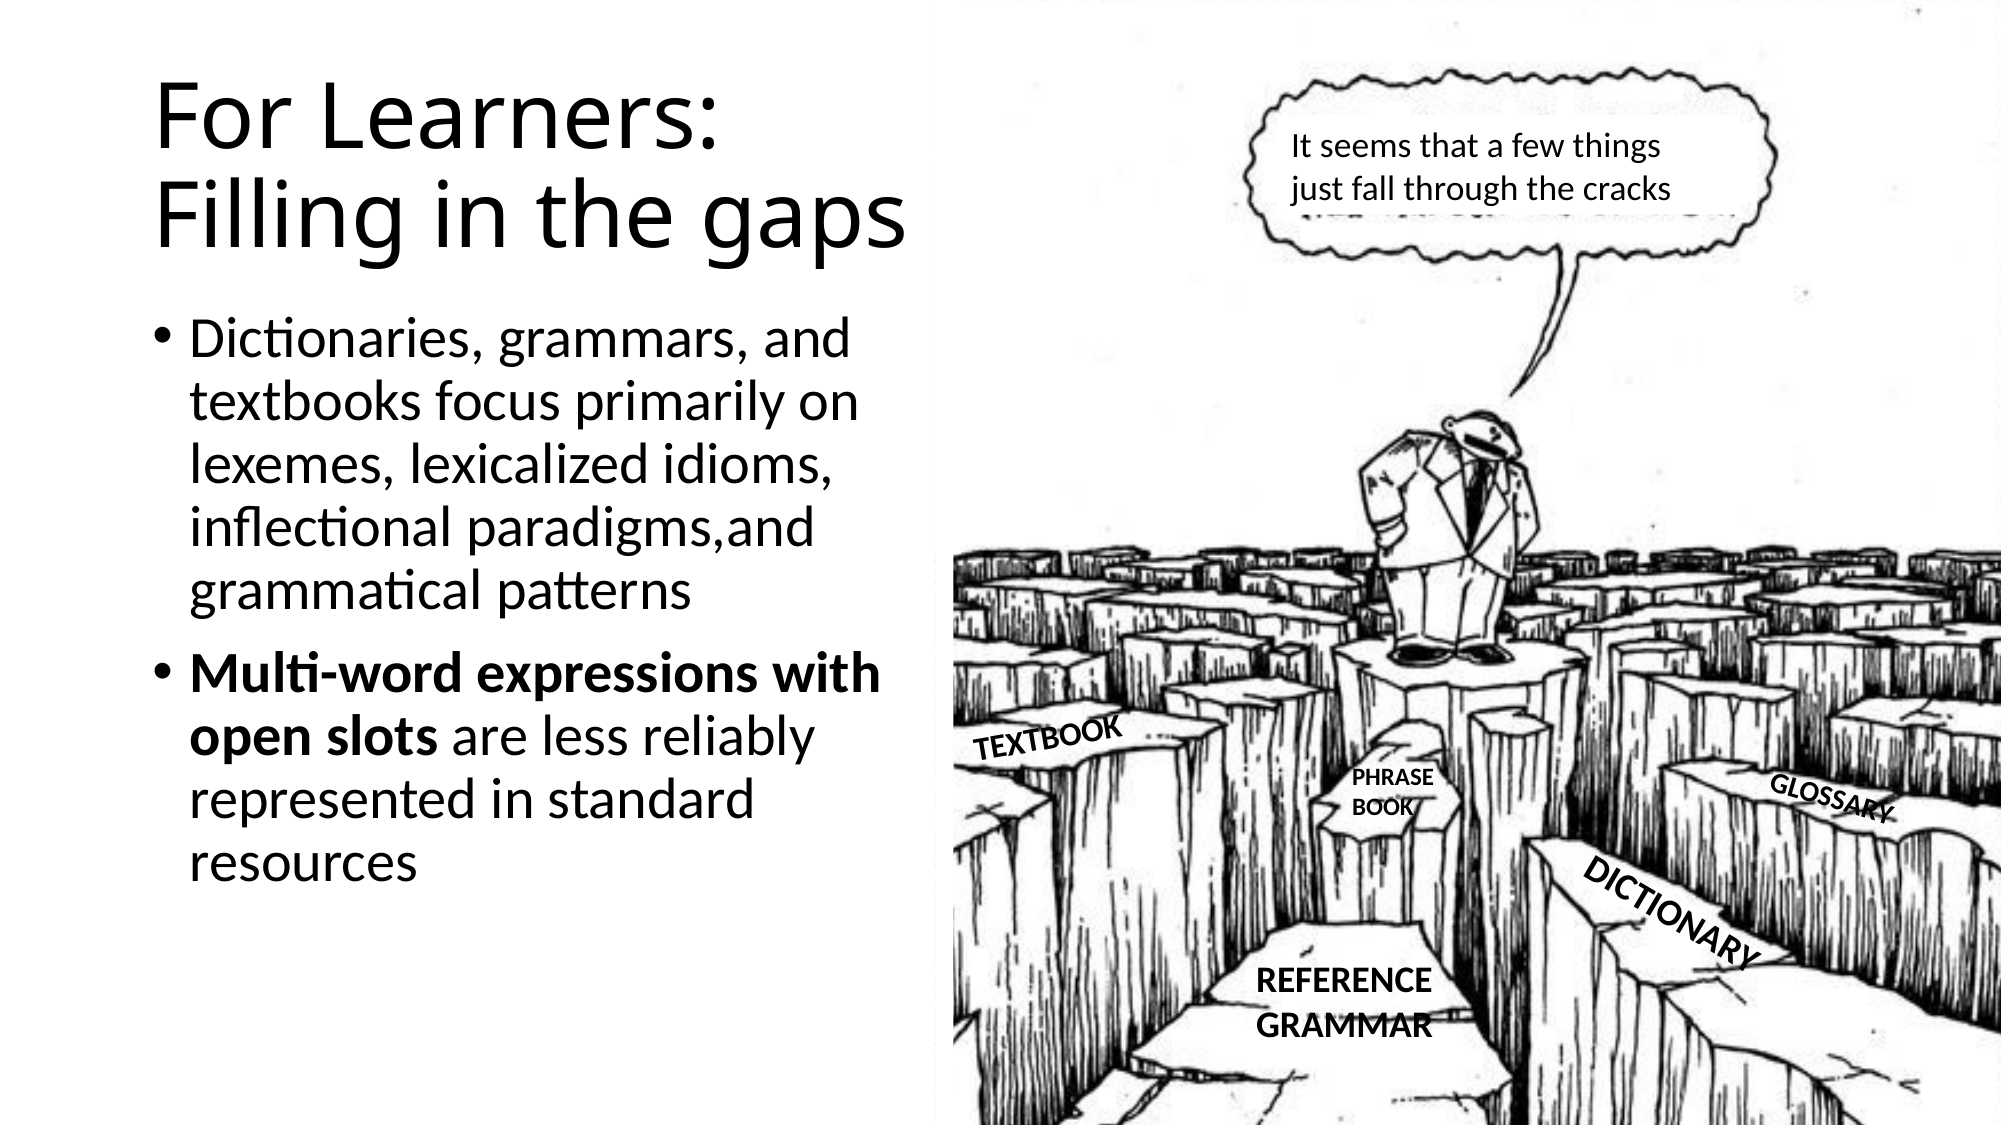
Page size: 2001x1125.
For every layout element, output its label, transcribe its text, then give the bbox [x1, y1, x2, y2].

title For Learners: Filling in the gaps [137, 59, 934, 278]
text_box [934, 0, 2000, 1125]
list Dictionaries, grammars, and textbooks focus primarily on lexemes, lexicalized idioms, inflectional paradigms,and grammatical patterns Multi-word expressions with open slots are less reliably represented in standard resources [137, 299, 934, 1014]
